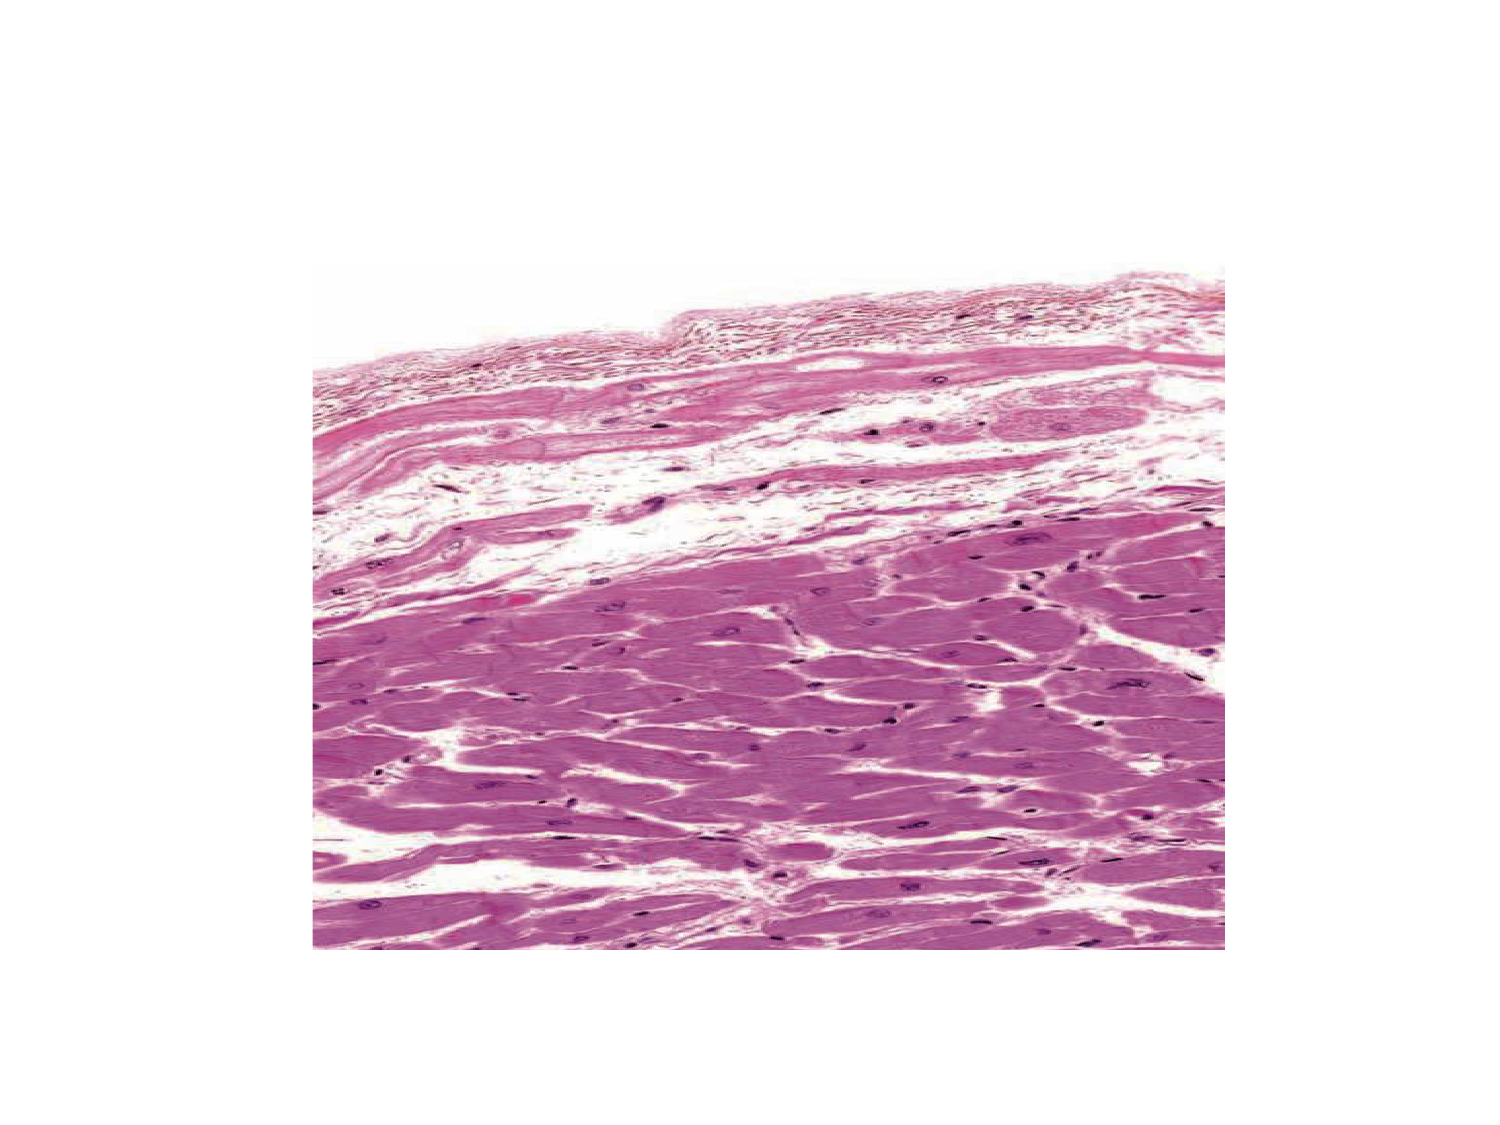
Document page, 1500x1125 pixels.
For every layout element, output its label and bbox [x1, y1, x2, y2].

list [312, 262, 1226, 951]
